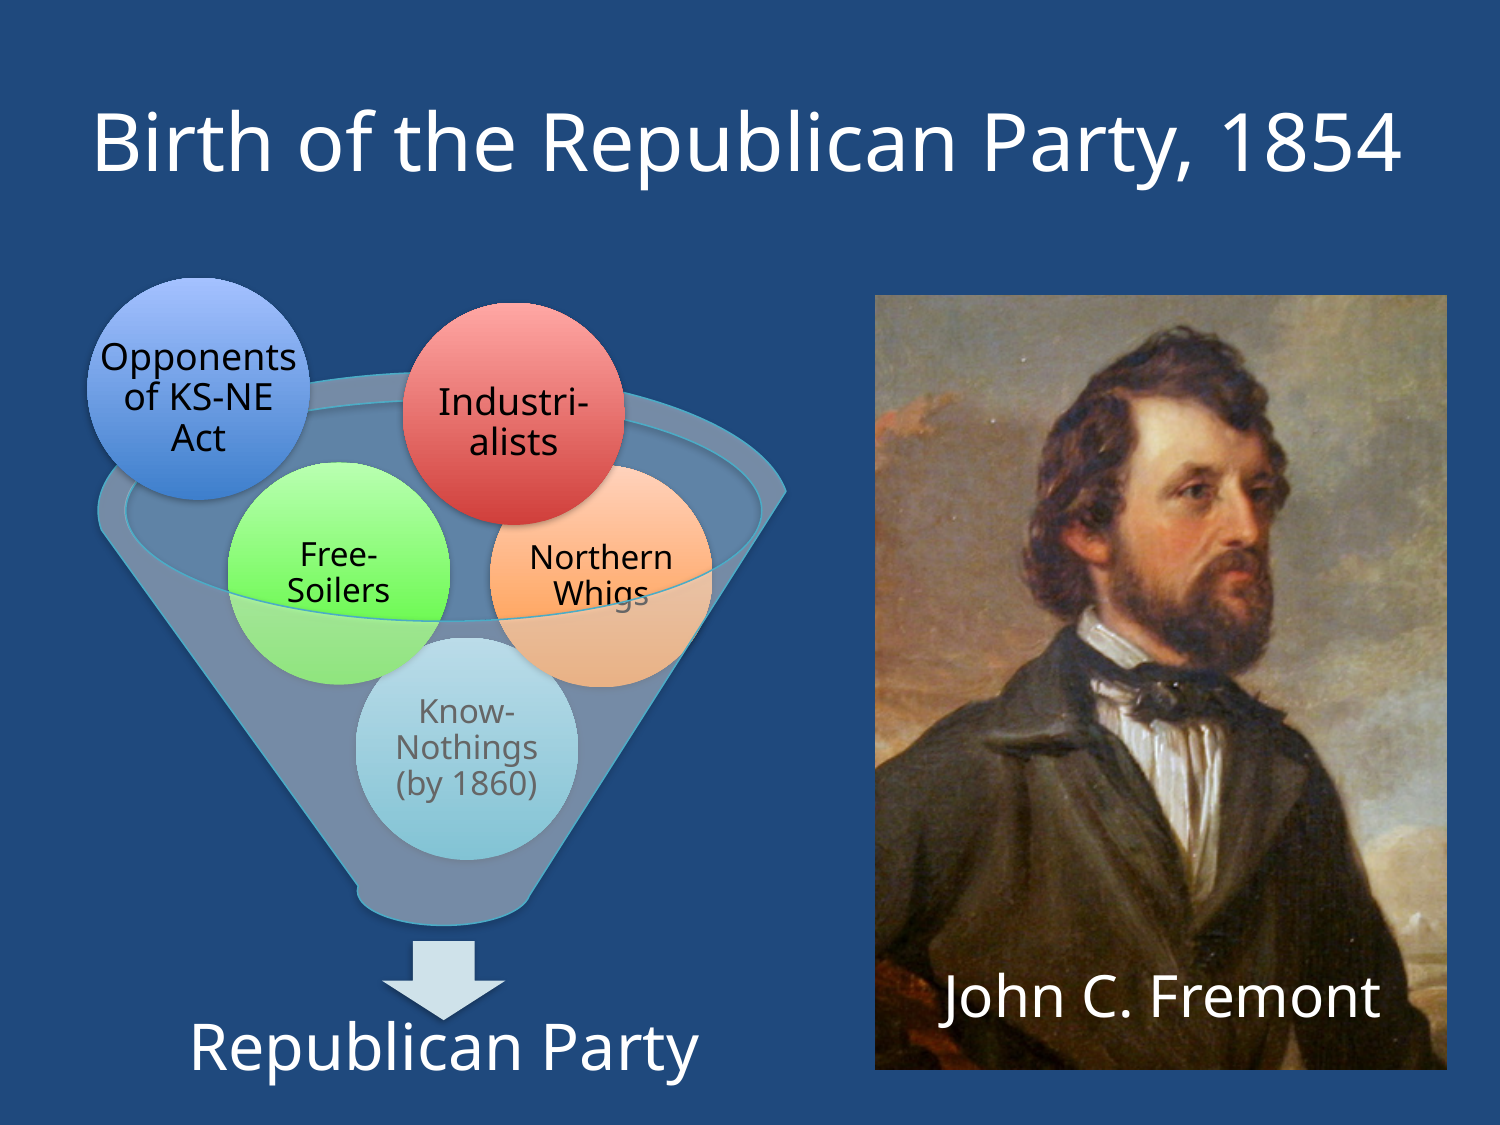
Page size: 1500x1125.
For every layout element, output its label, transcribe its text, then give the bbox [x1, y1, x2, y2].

picture [874, 294, 1448, 1070]
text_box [87, 277, 310, 501]
title Birth of the Republican Party, 1854 [75, 45, 1425, 233]
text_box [402, 302, 626, 526]
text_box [0, 337, 938, 1125]
